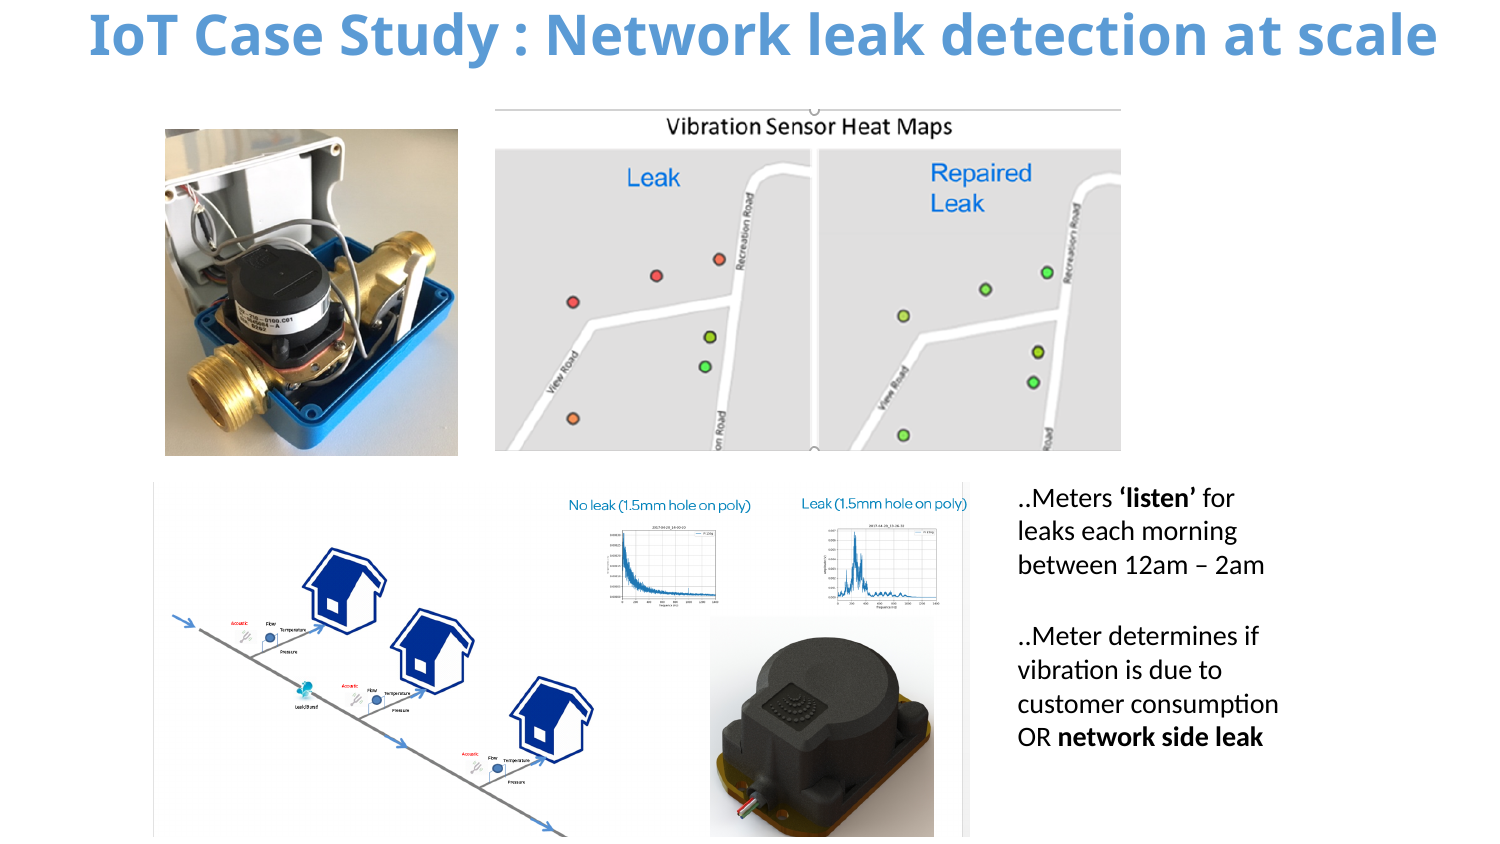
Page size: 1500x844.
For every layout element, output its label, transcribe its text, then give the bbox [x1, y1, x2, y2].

picture [153, 481, 970, 837]
text_box ..Meters ‘listen’ for leaks each morning between 12am – 2am [1002, 471, 1296, 588]
picture [495, 109, 1122, 451]
text_box IoT Case Study : Network leak detection at scale [74, 0, 1475, 55]
text_box ..Meter determines if vibration is due to customer consumption OR network side leak [1002, 610, 1296, 760]
picture [164, 129, 458, 456]
